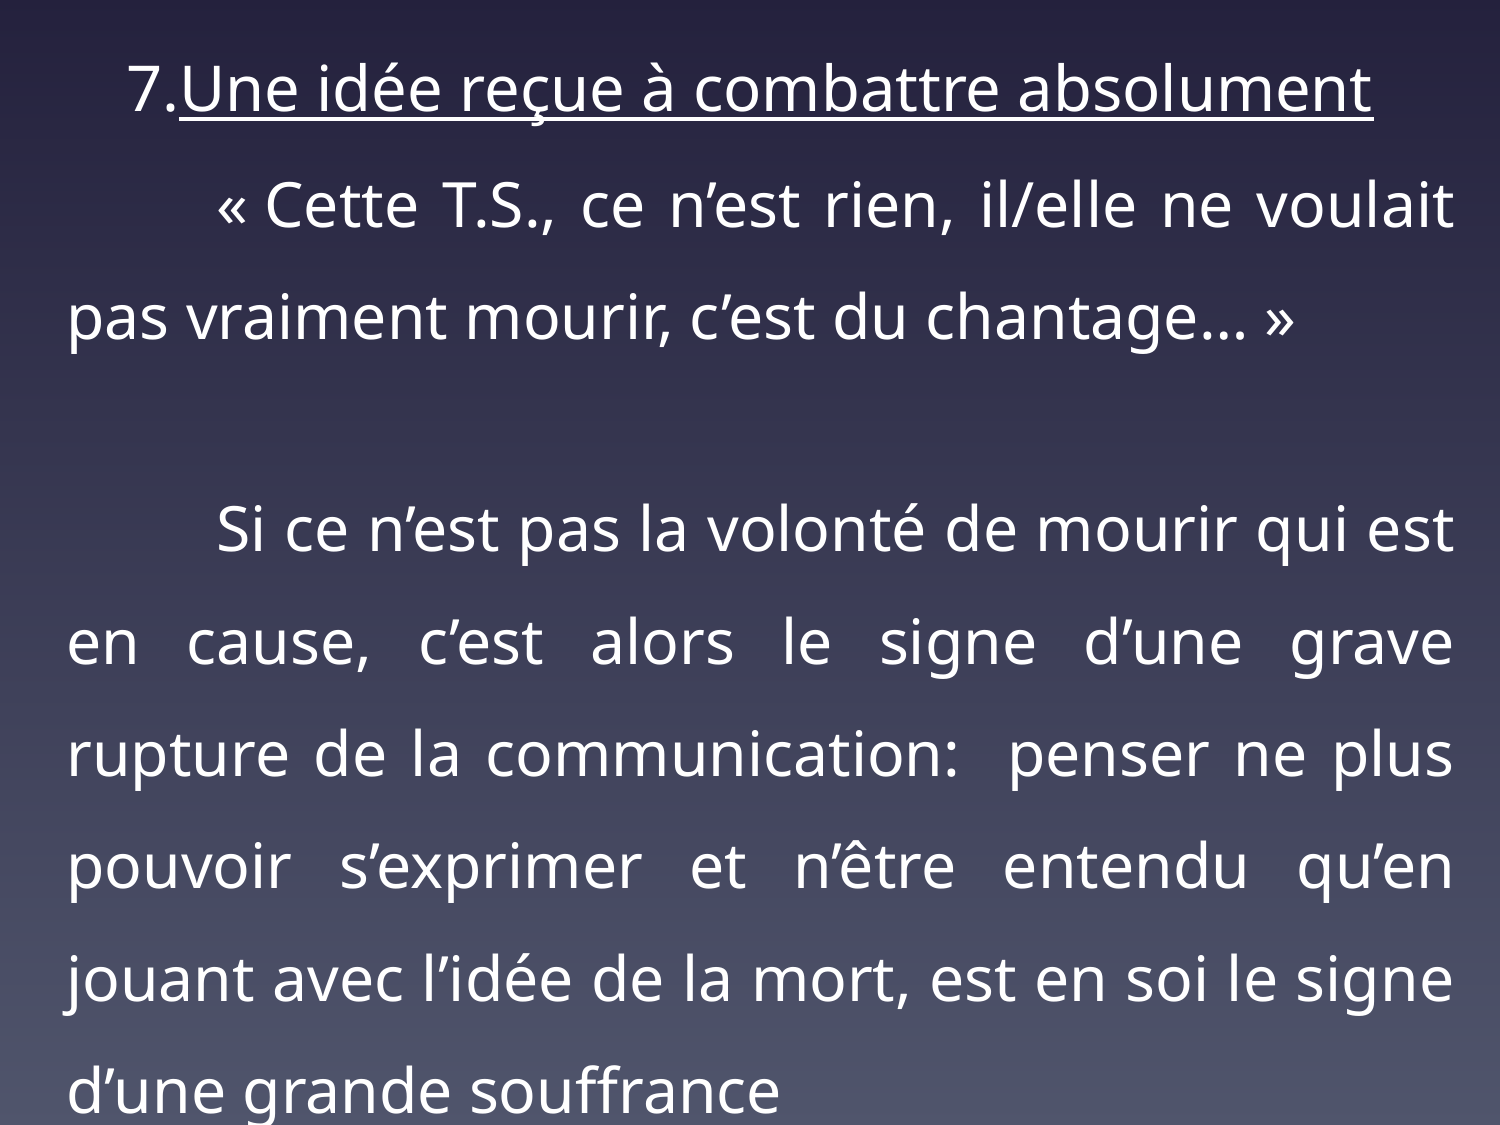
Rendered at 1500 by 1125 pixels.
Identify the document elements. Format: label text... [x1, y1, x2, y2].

list « Cette T.S., ce n’est rien, il/elle ne voulait pas vraiment mourir, c’est du chantage… » Si ce n’est pas la volonté de mourir qui est en cause, c’est alors le signe d’une grave rupture de la communication: penser ne plus pouvoir s’exprimer et n’être entendu qu’en jouant avec l’idée de la mort, est en soi le signe d’une grande souffrance [51, 191, 1472, 1062]
title 7.Une idée reçue à combattre absolument [0, 41, 1500, 173]
